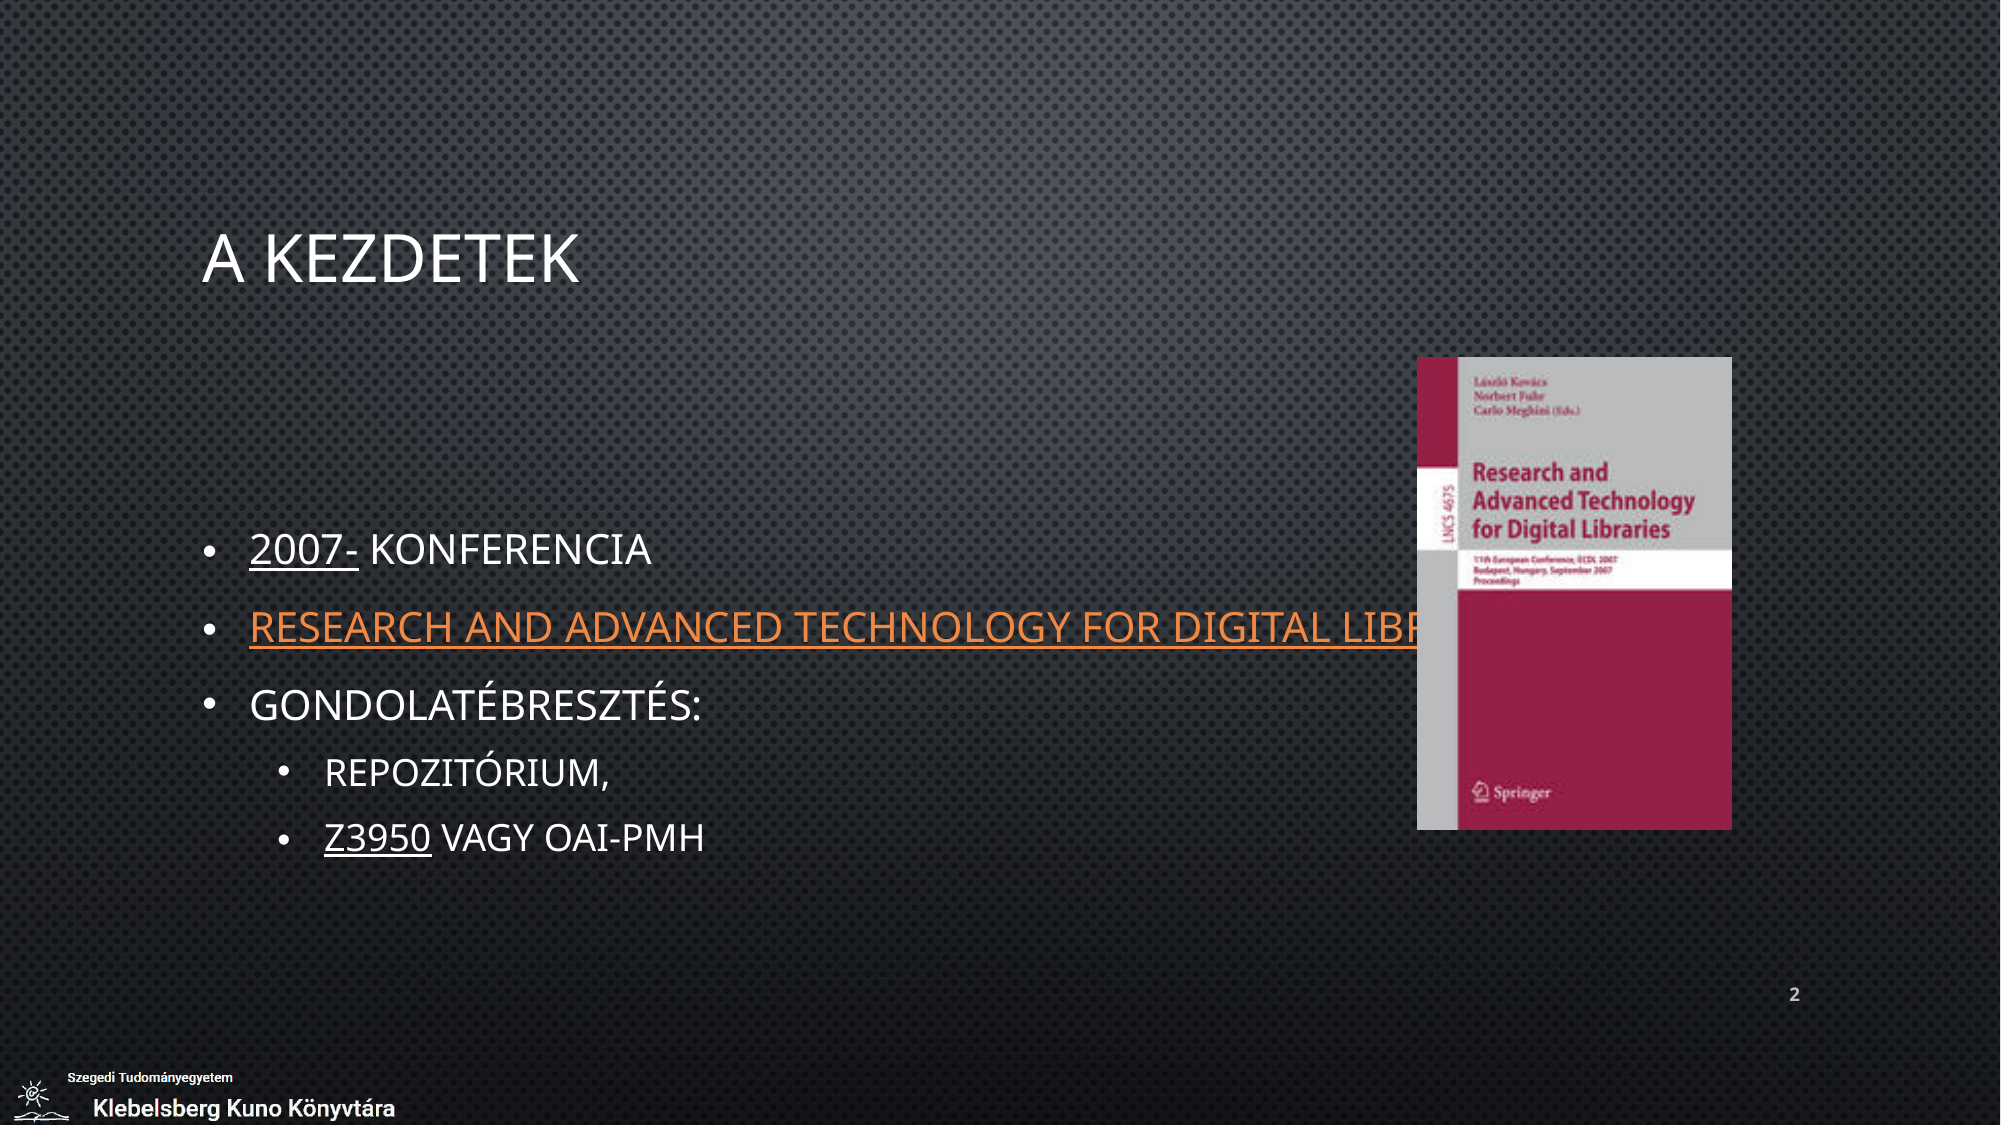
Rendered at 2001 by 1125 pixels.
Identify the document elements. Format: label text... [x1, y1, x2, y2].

slide_number 2 [1724, 965, 1816, 1025]
picture [1417, 356, 1732, 830]
title A Kezdetek [187, 99, 1813, 413]
list 2007- konferencia Research and Advanced Technology for Digital Libraries Gondolatébresztés: repozitórium, Z3950 vagy OAI-PMH [187, 437, 1813, 950]
picture [0, 1067, 399, 1125]
